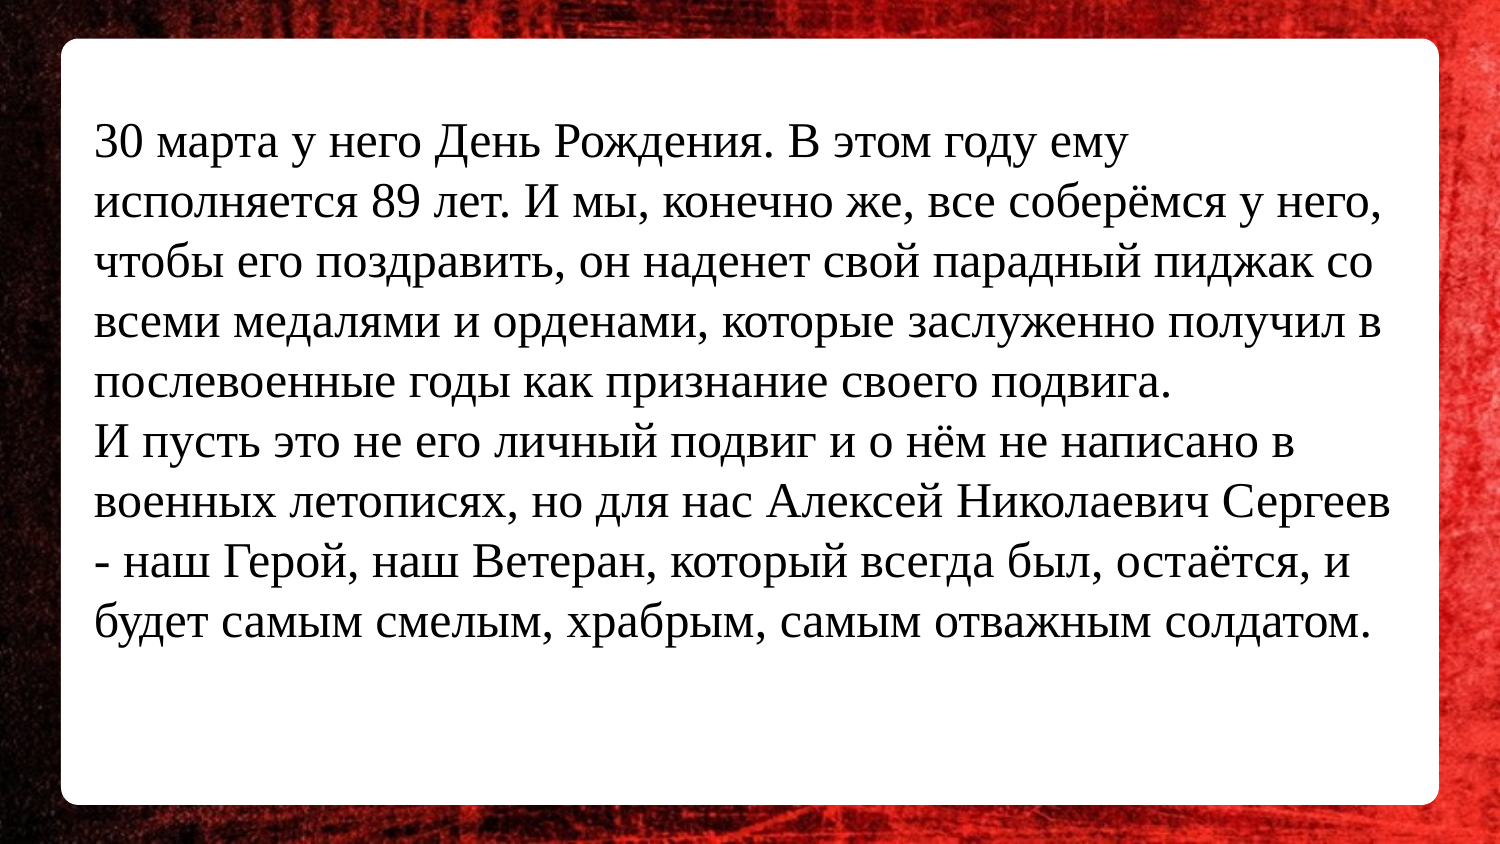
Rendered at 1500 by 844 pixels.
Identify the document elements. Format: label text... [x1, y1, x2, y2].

text_box 30 марта у него День Рождения. В этом году ему исполняется 89 лет. И мы, конечно же, все соберёмся у него, чтобы его поздравить, он наденет свой парадный пиджак со всеми медалями и орденами, которые заслуженно получил в послевоенные годы как признание своего подвига. И пусть это не его личный подвиг и о нём не написано в военных летописях, но для нас Алексей Николаевич Сергеев - наш Герой, наш Ветеран, который всегда был, остаётся, и будет самым смелым, храбрым, самым отважным солдатом. [78, 92, 1411, 197]
picture [0, 0, 1500, 844]
